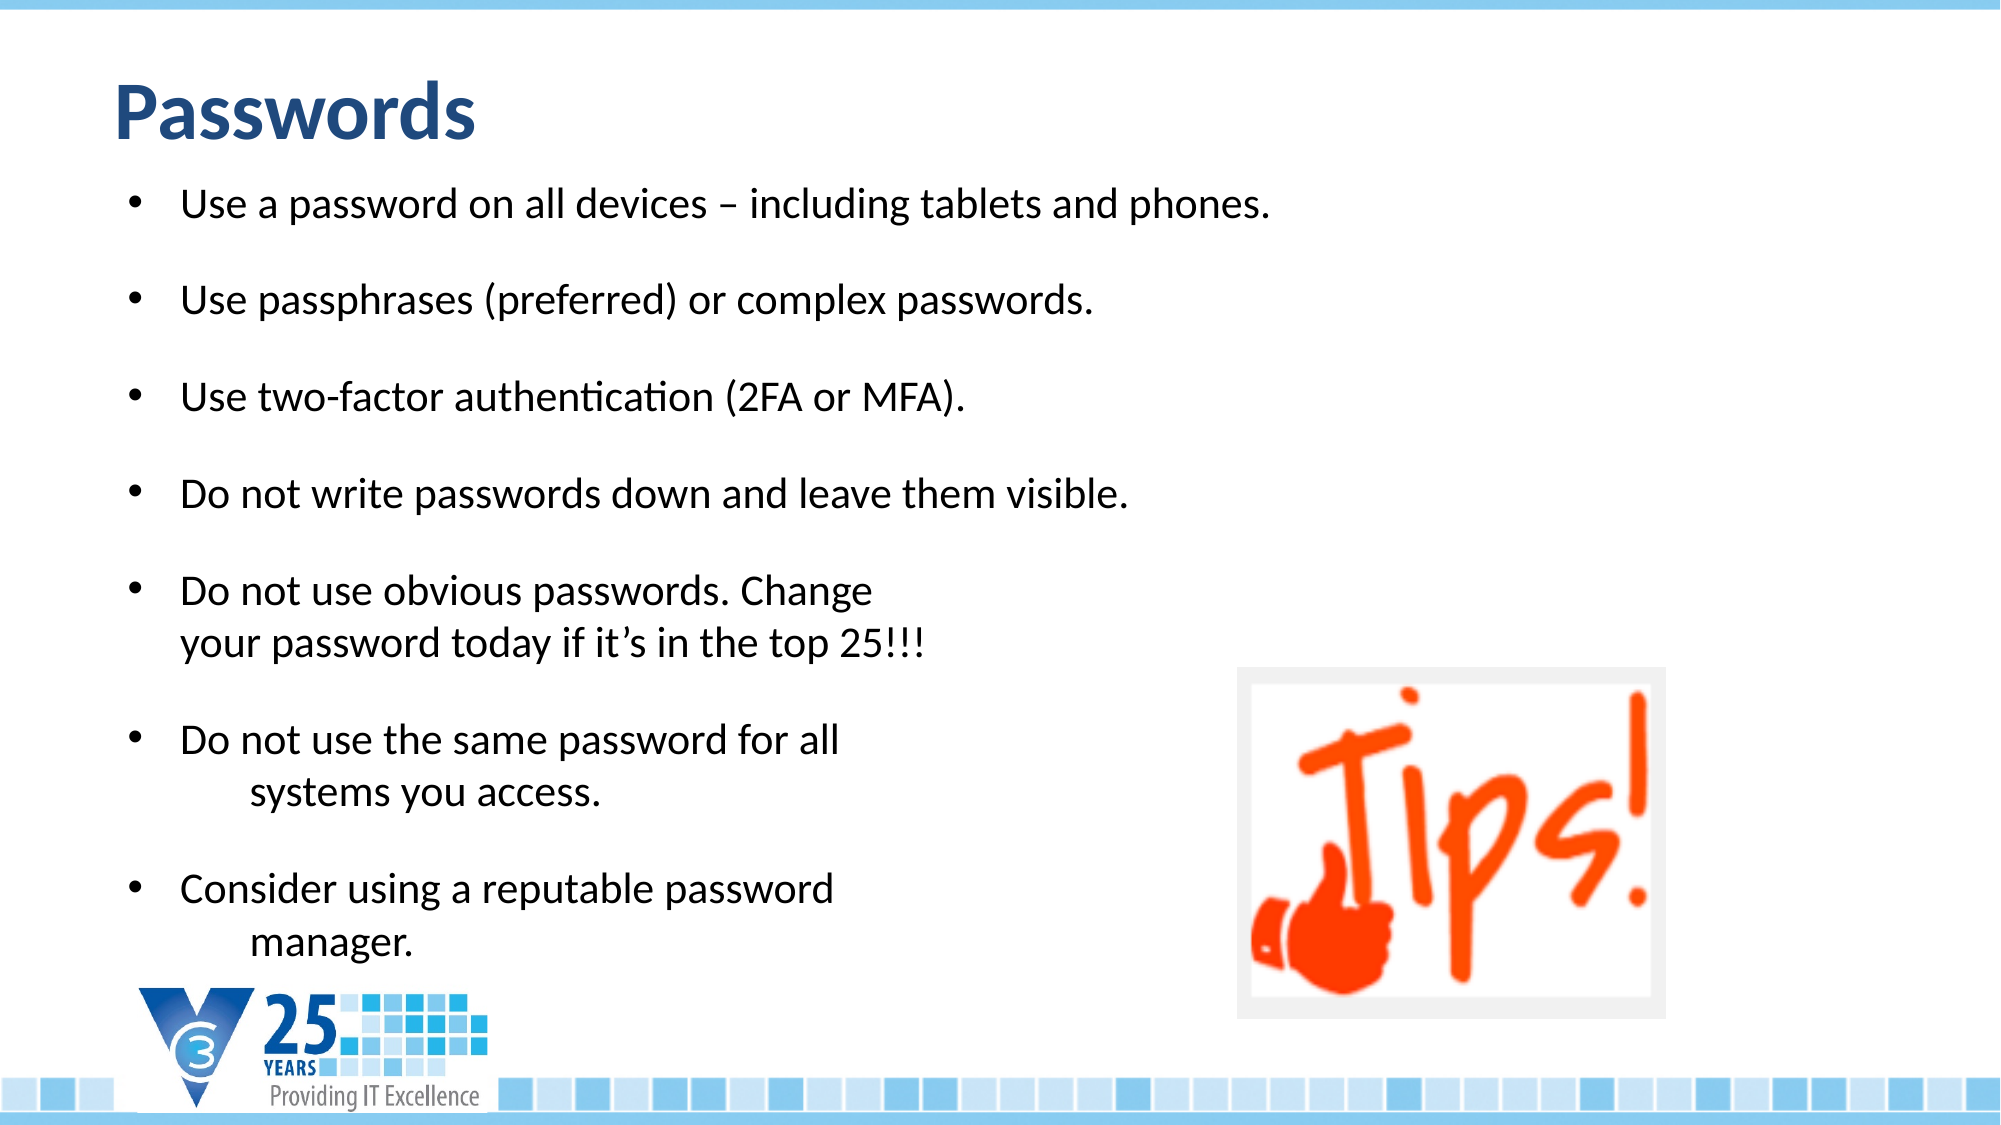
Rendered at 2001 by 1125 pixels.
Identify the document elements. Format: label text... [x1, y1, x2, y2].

picture [0, 0, 2001, 1125]
list Use a password on all devices – including tablets and phones. Use passphrases (preferred) or complex passwords. Use two-factor authentication (2FA or MFA). Do not write passwords down and leave them visible. Do not use obvious passwords. Change your password today if it’s in the top 25!!! Do not use the same password for all systems you access. Consider using a reputable password manager. [112, 167, 1863, 973]
title Passwords [99, 45, 1900, 167]
